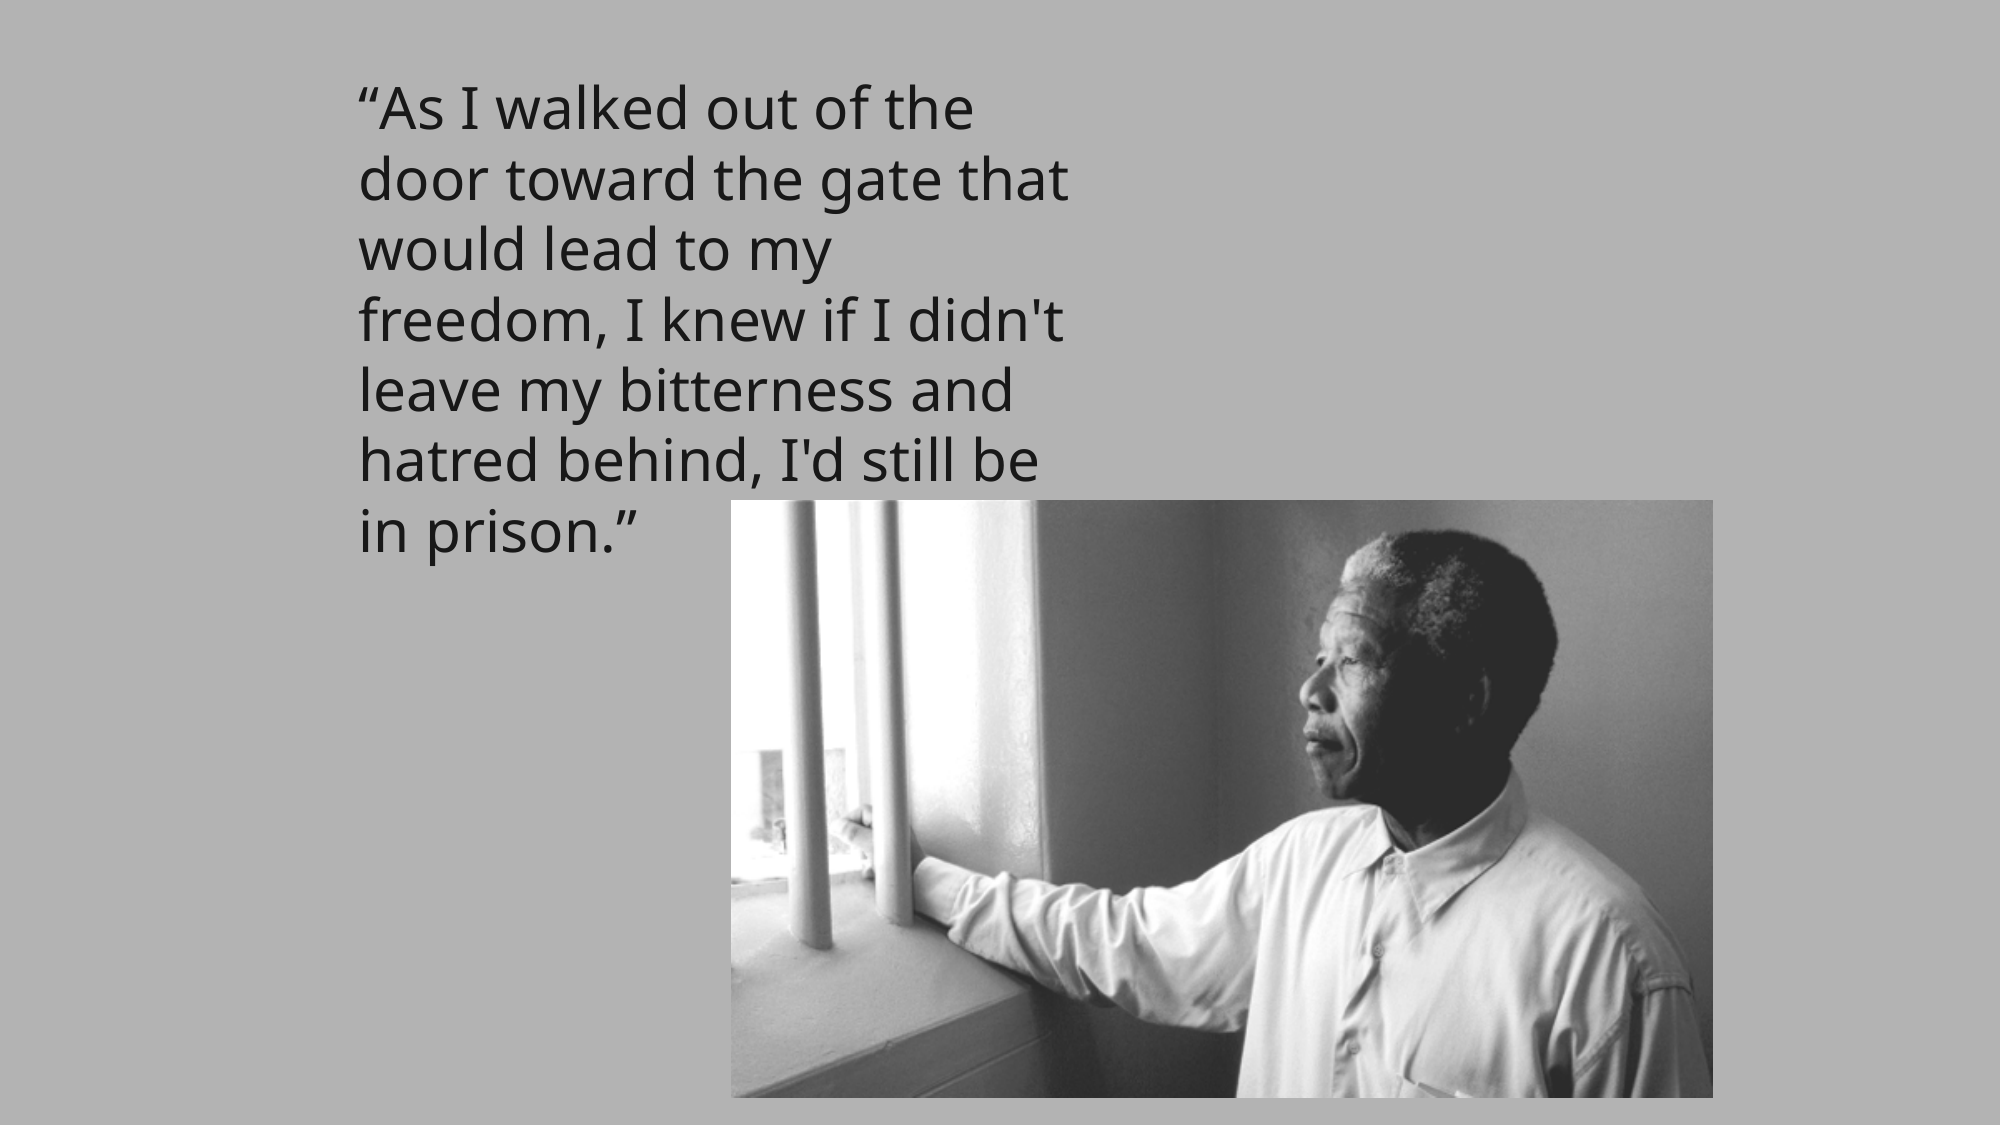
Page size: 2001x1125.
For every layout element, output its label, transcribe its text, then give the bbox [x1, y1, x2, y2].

picture [731, 500, 1713, 1098]
text_box “As I walked out of the door toward the gate that would lead to my freedom, I knew if I didn't leave my bitterness and hatred behind, I'd still be in prison.” [343, 64, 1094, 572]
